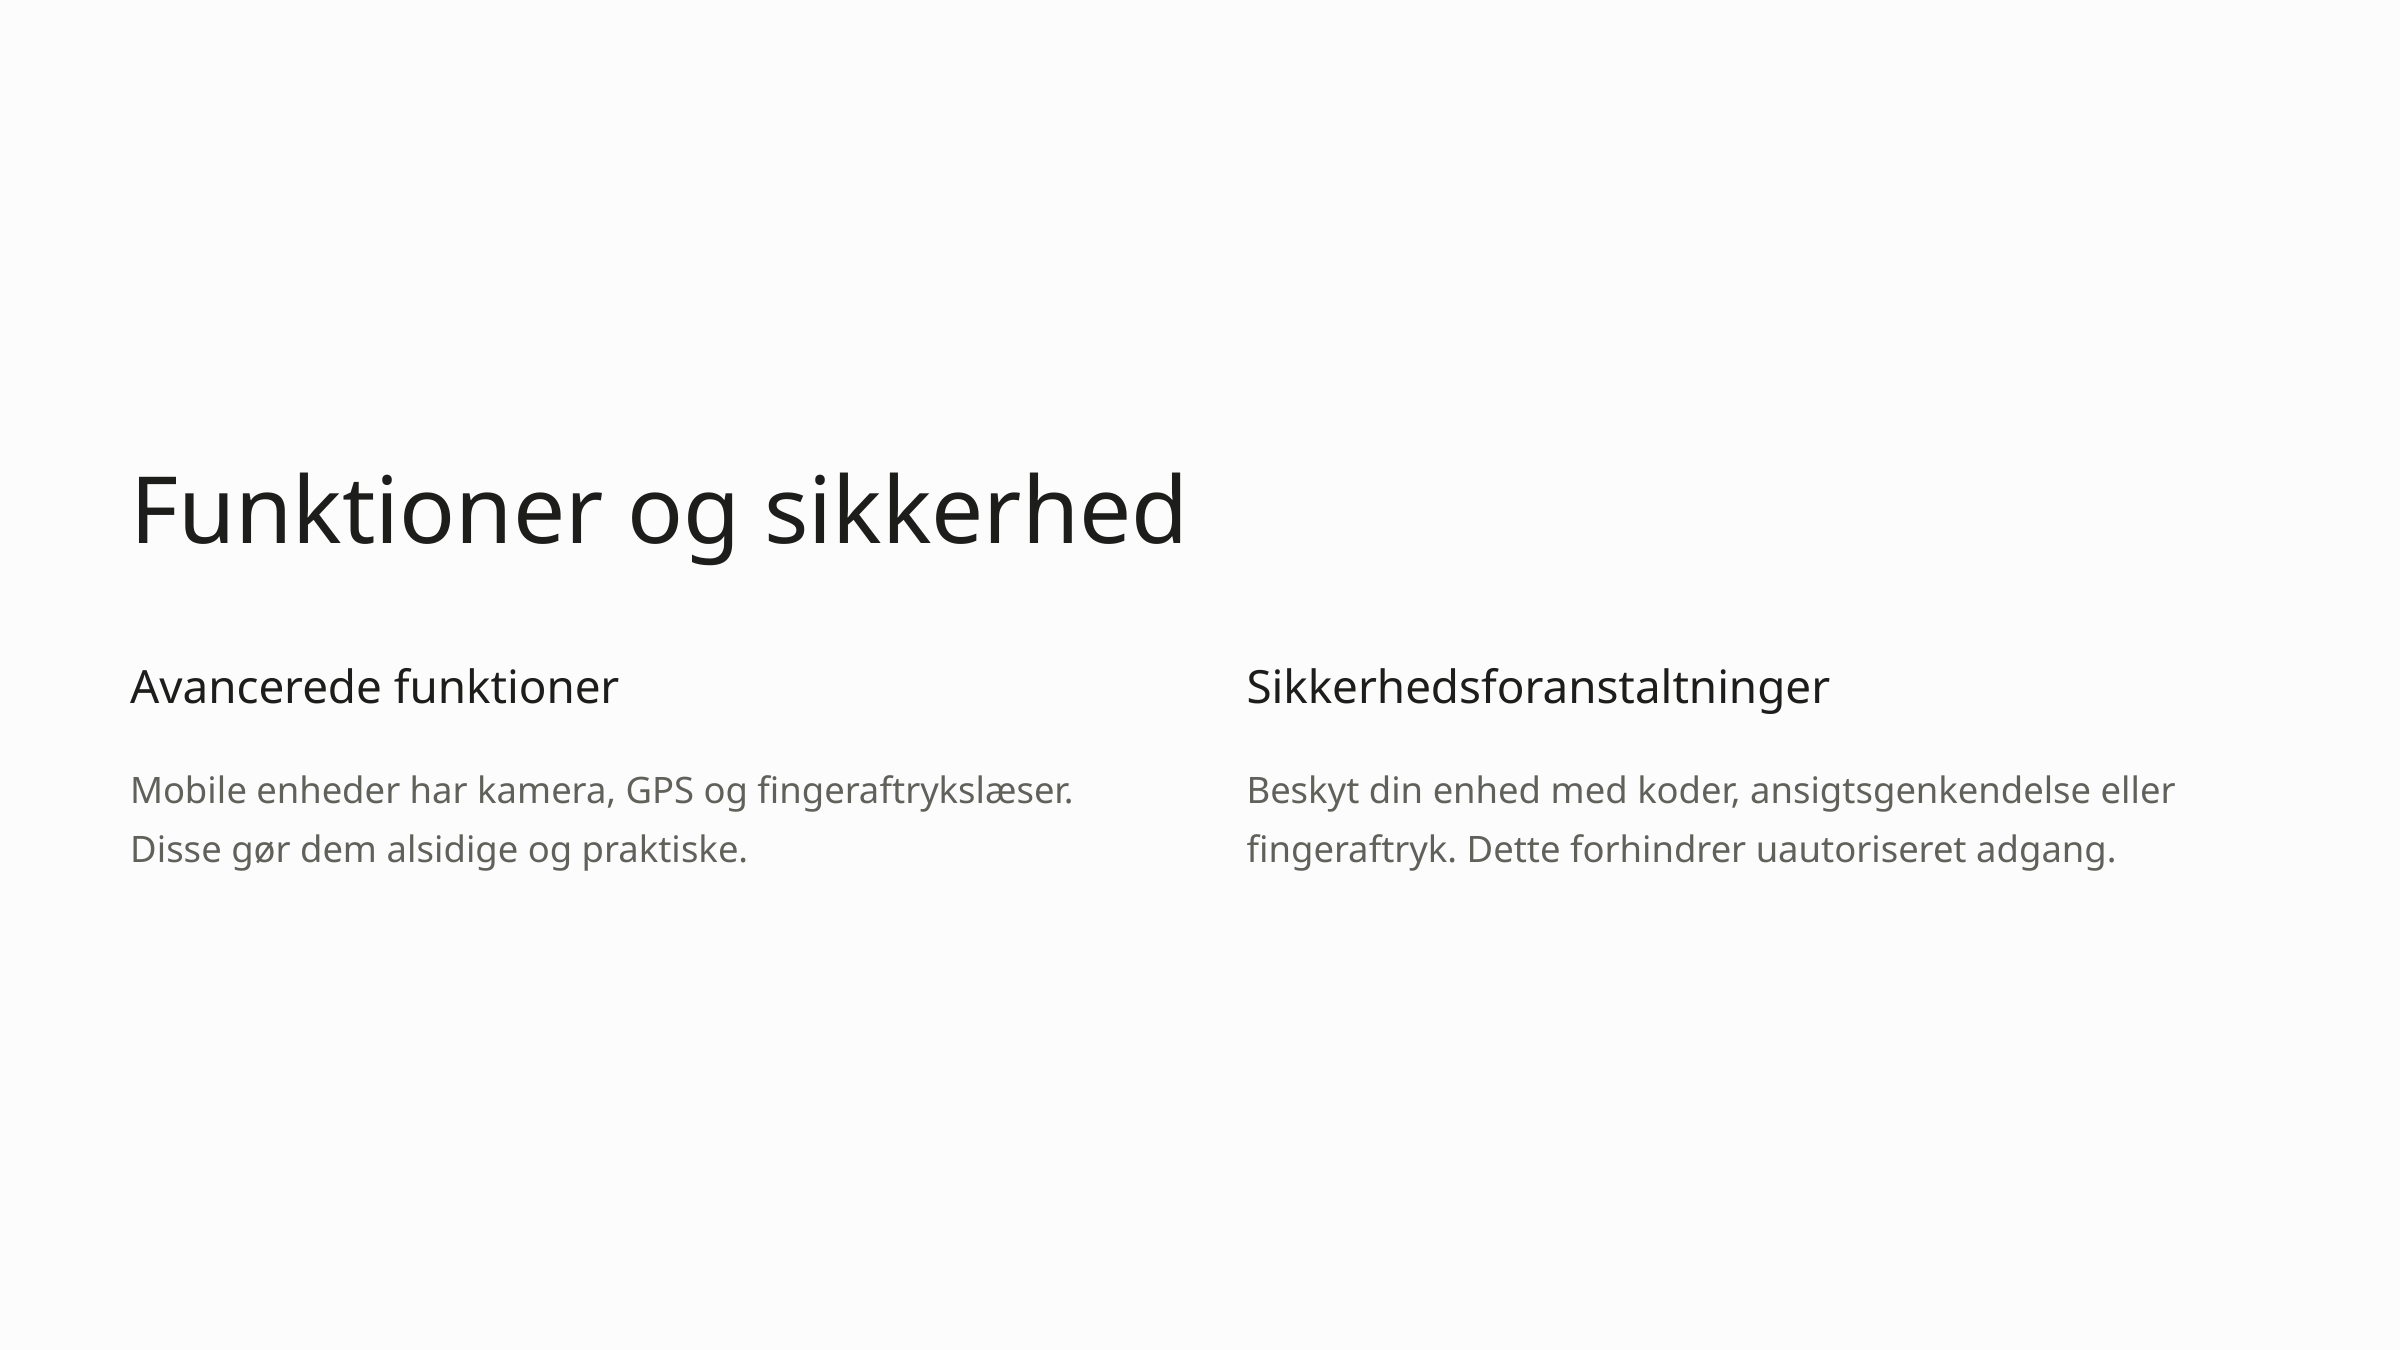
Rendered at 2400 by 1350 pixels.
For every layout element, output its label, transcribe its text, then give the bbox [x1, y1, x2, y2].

text_box Funktioner og sikkerhed [130, 446, 1272, 563]
text_box Sikkerhedsforanstaltninger [1246, 655, 1895, 714]
text_box Avancerede funktioner [130, 655, 668, 714]
text_box Mobile enheder har kamera, GPS og fingeraftrykslæser. Disse gør dem alsidige og praktiske. [130, 751, 1155, 871]
text_box Beskyt din enhed med koder, ansigtsgenkendelse eller fingeraftryk. Dette forhindrer uautoriseret adgang. [1246, 751, 2271, 871]
